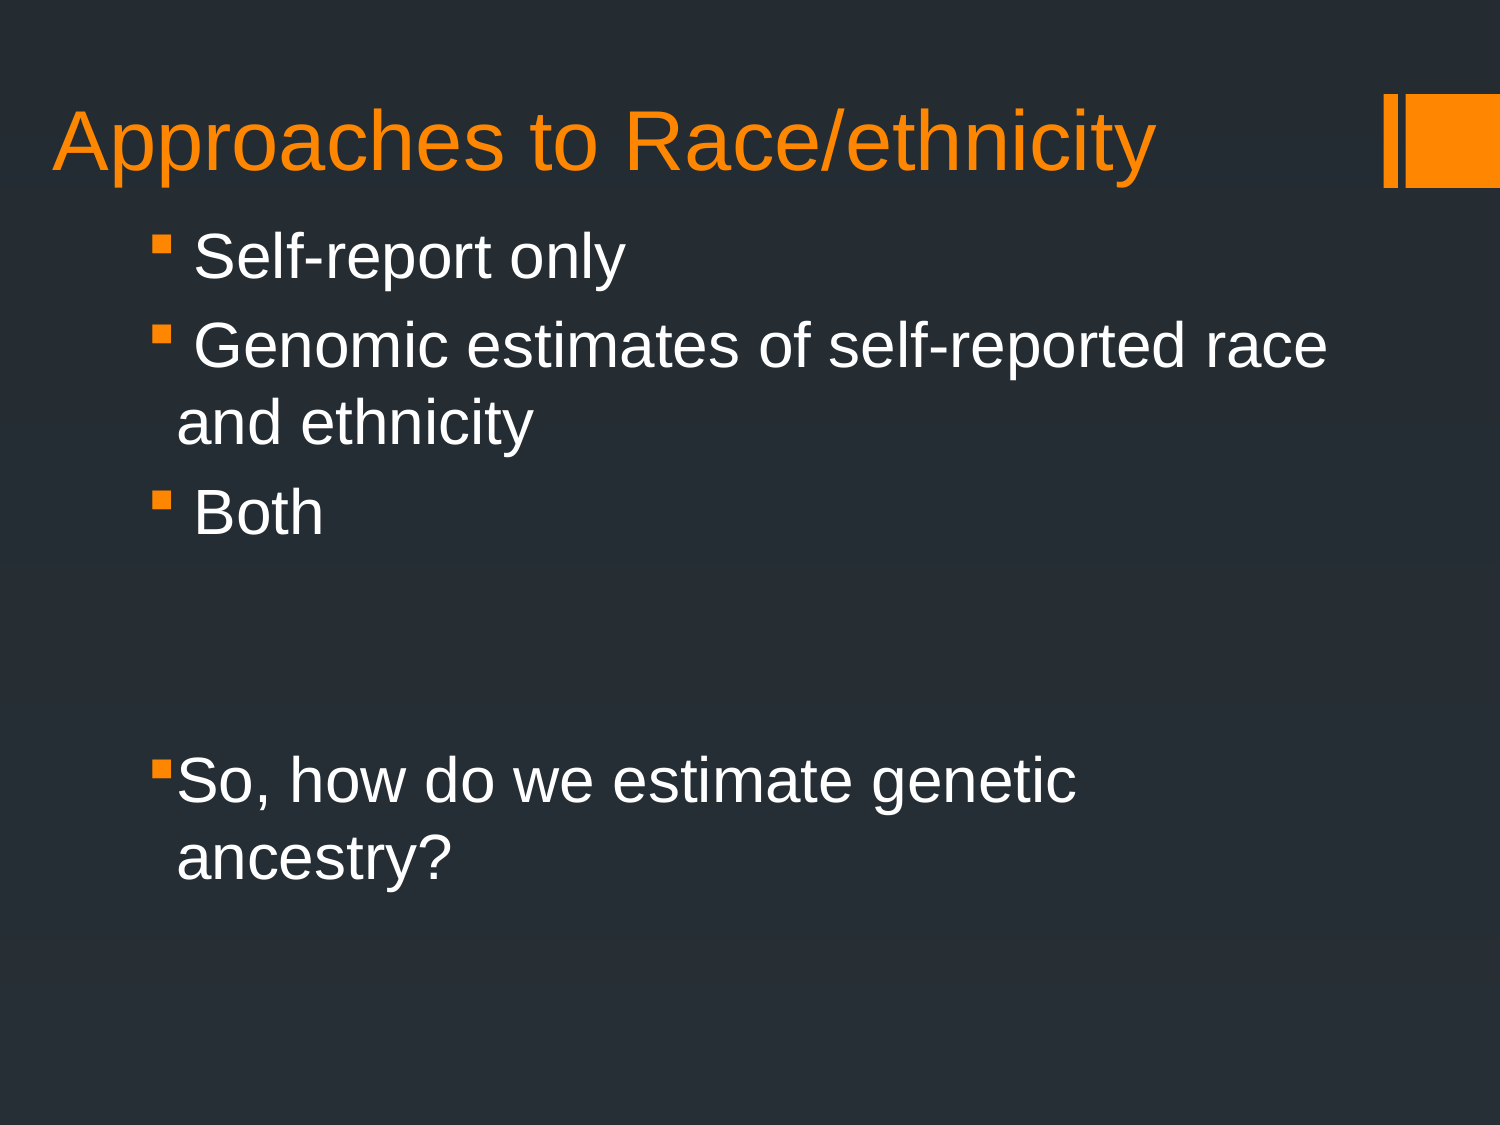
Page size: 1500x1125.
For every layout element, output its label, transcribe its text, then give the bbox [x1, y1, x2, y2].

title Approaches to Race/ethnicity [37, 5, 1350, 196]
list Self-report only Genomic estimates of self-reported race and ethnicity Both So, how do we estimate genetic ancestry? [125, 206, 1350, 900]
